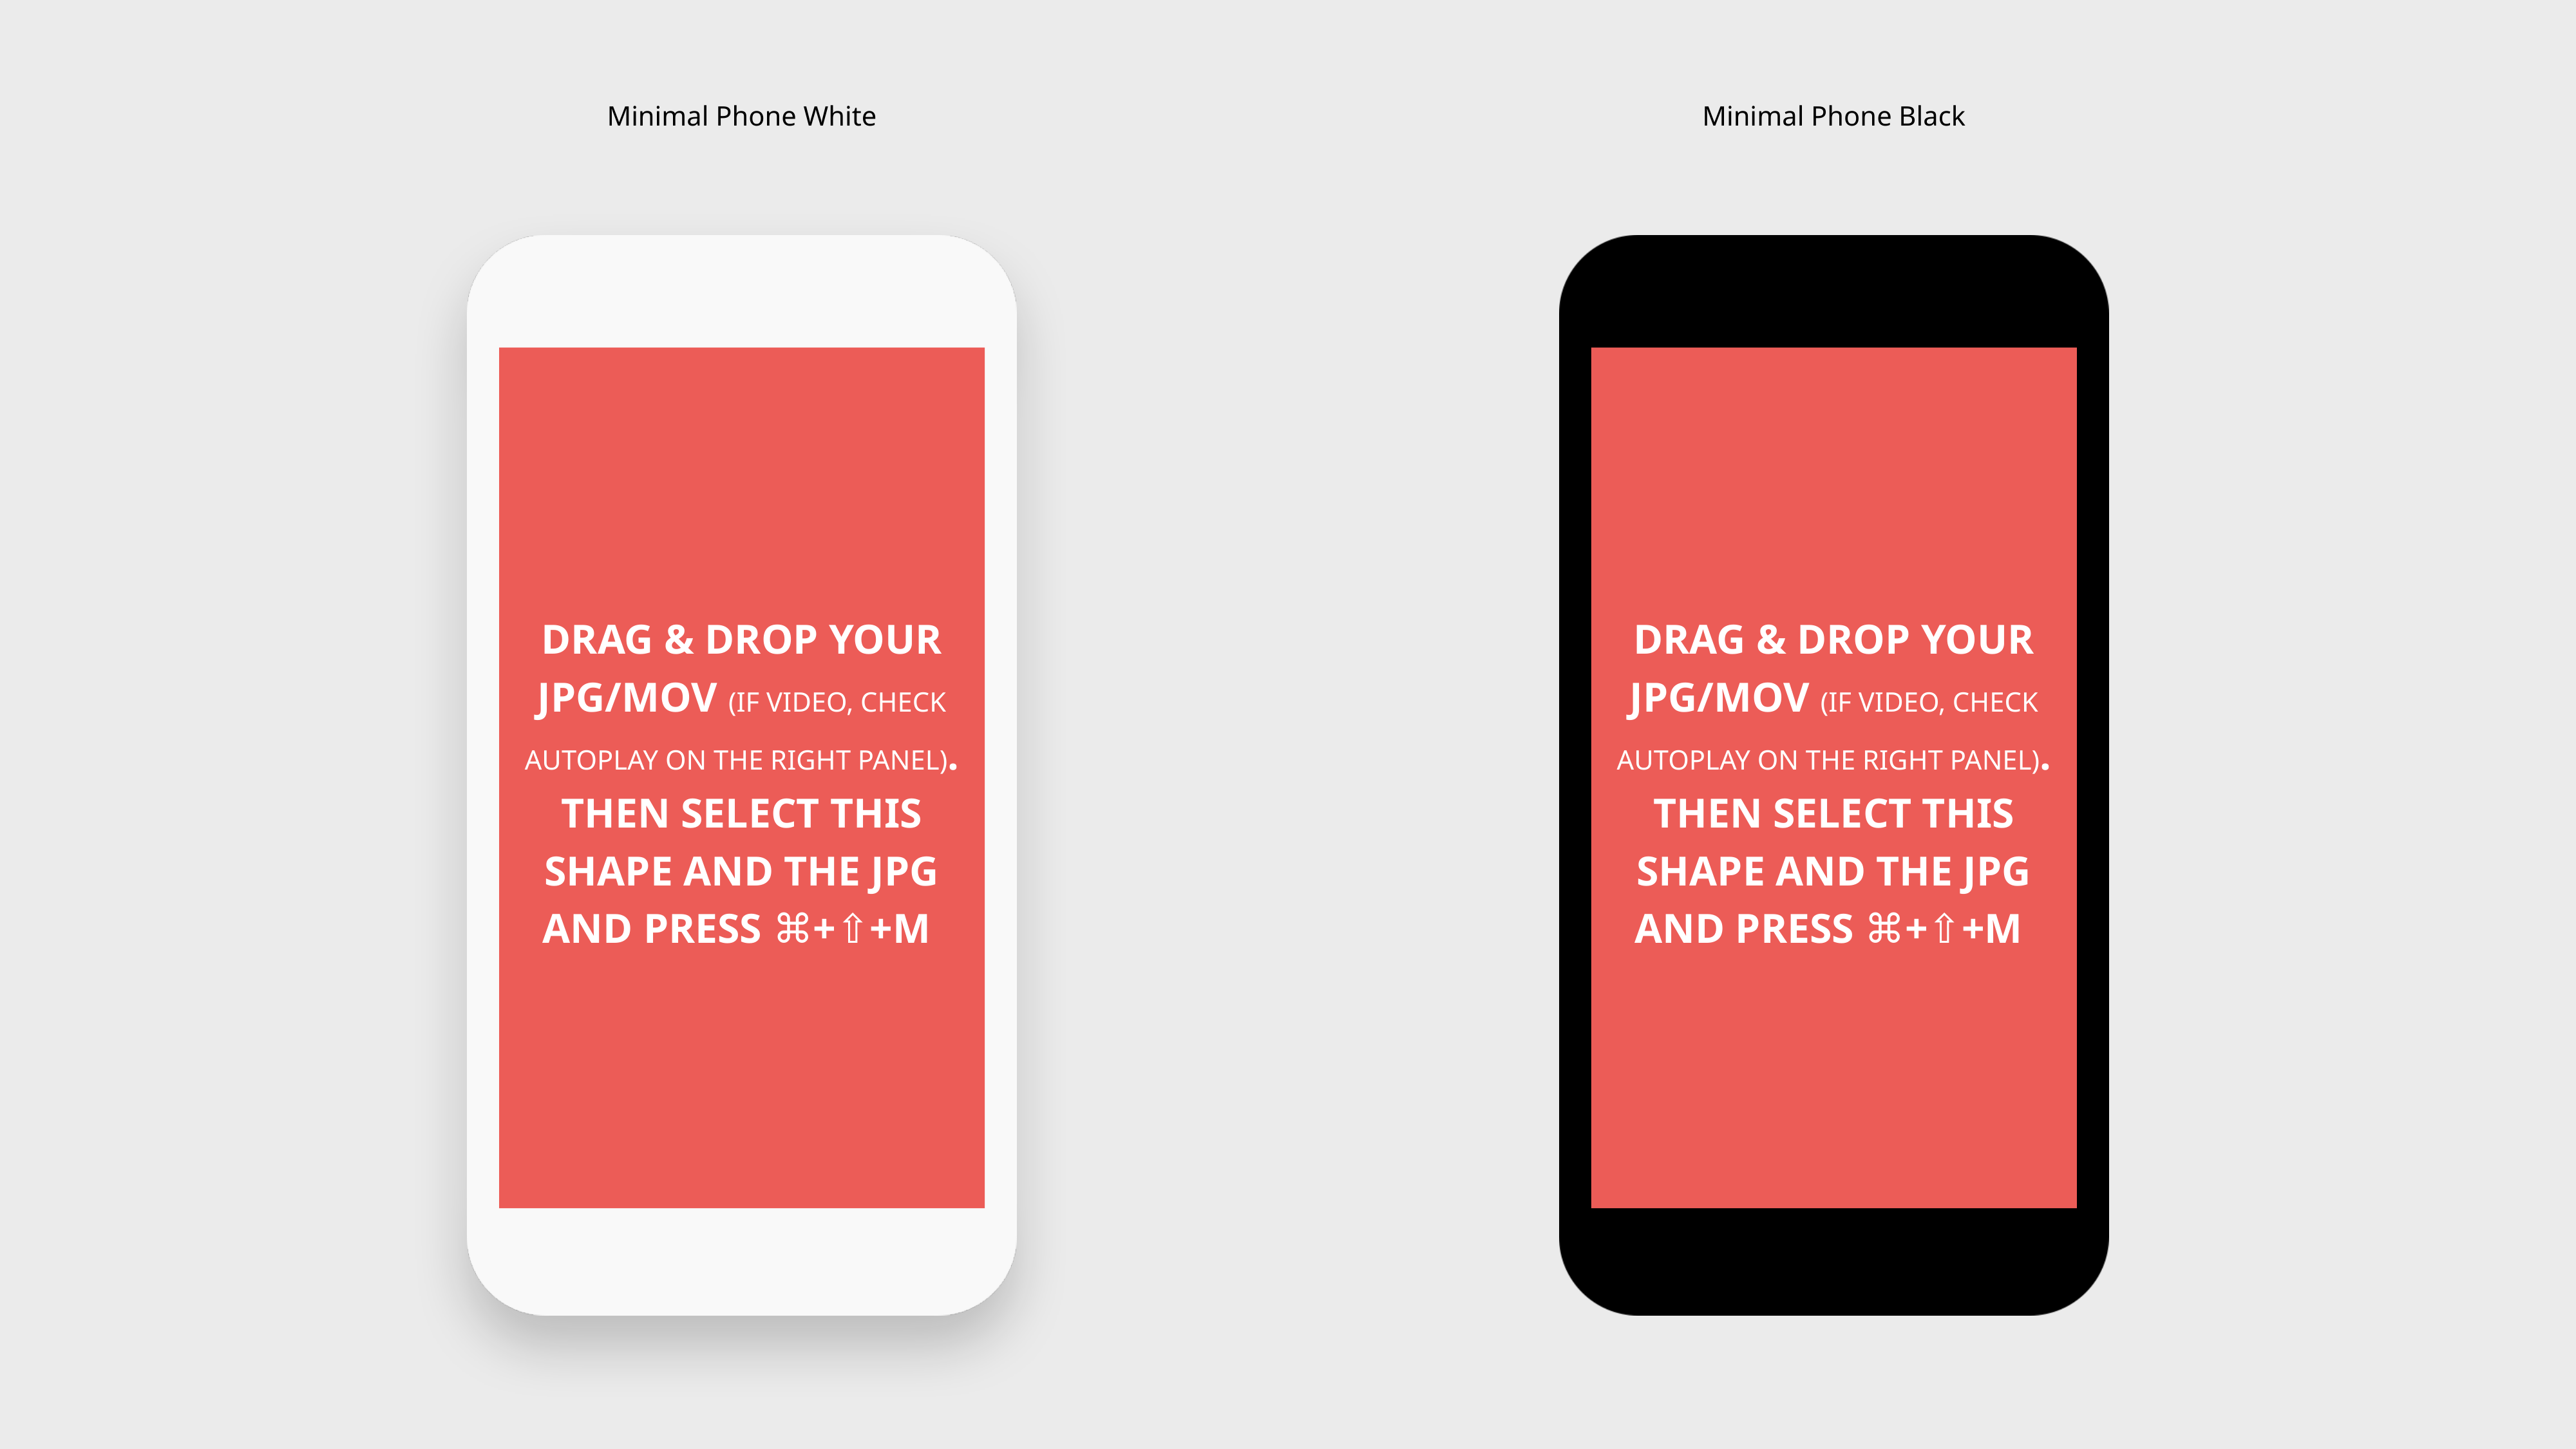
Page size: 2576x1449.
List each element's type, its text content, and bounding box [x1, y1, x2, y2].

text_box Minimal Phone Black [1694, 91, 1974, 139]
picture [1558, 235, 2109, 1316]
text_box [0, 0, 2576, 1449]
text_box Minimal Phone White [599, 91, 885, 139]
picture [467, 235, 1018, 1316]
